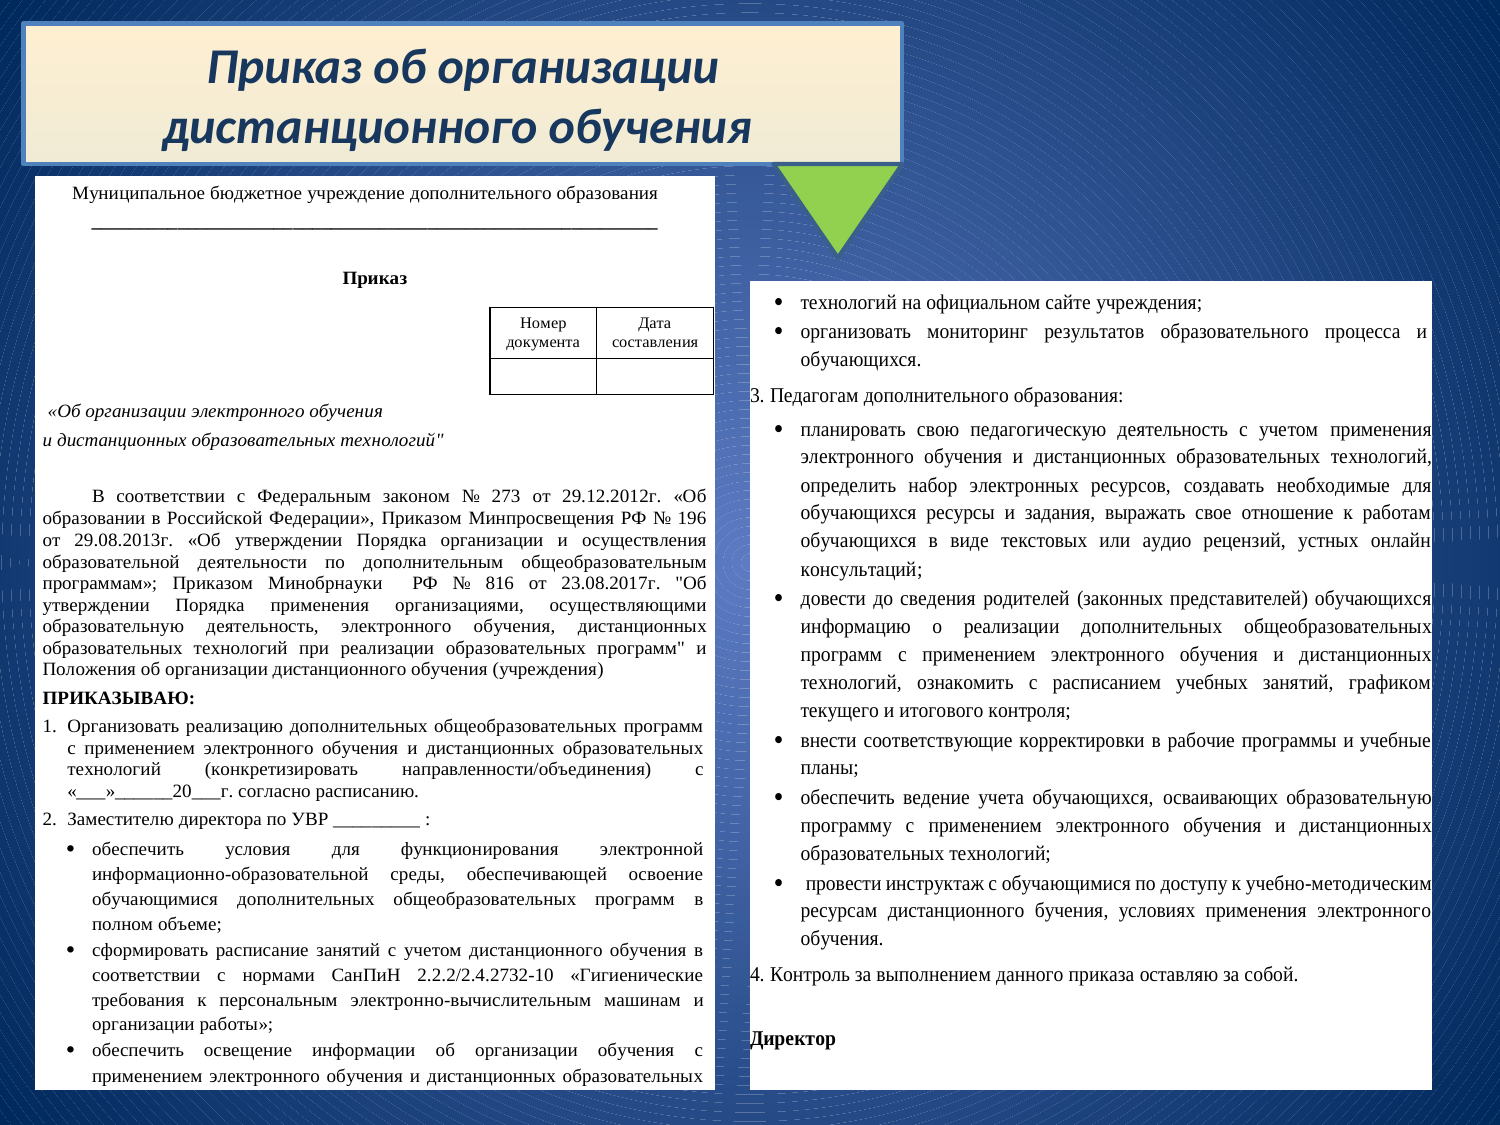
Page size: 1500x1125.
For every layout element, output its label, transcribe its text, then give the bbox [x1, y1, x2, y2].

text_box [34, 175, 716, 1091]
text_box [749, 280, 1433, 1090]
text_box Приказ об организации дистанционного обучения [21, 21, 904, 166]
text_box [771, 161, 905, 260]
